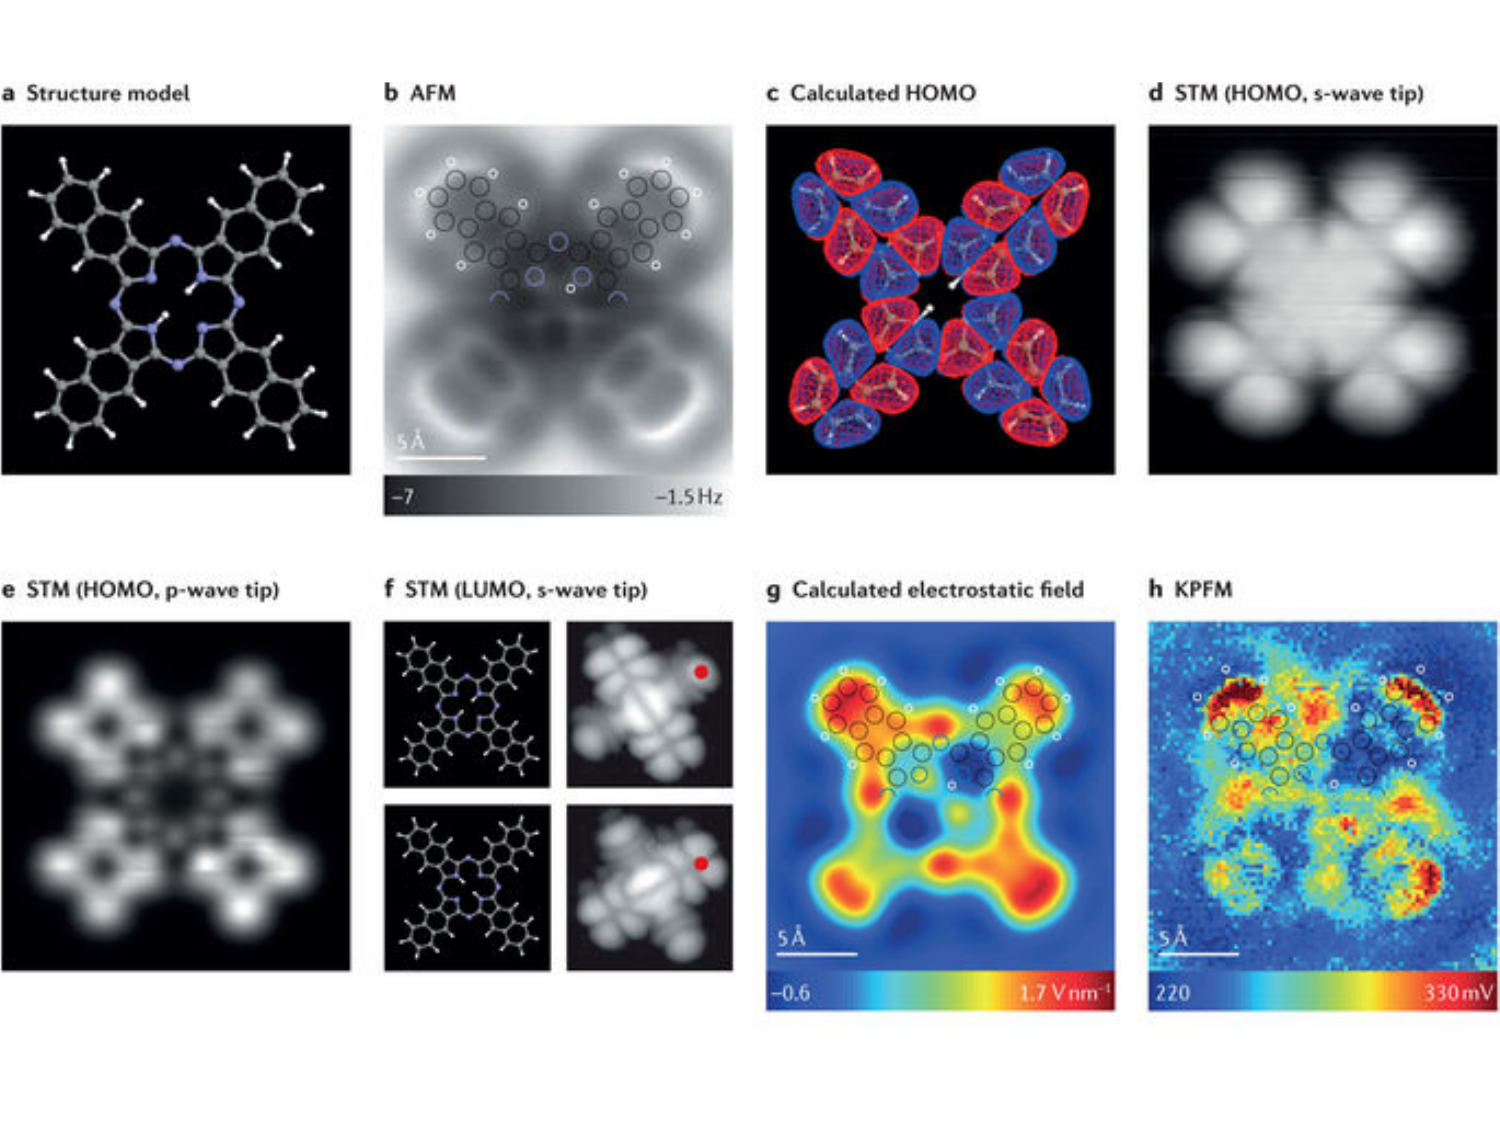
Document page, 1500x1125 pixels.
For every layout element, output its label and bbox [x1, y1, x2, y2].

picture [0, 81, 1500, 1050]
